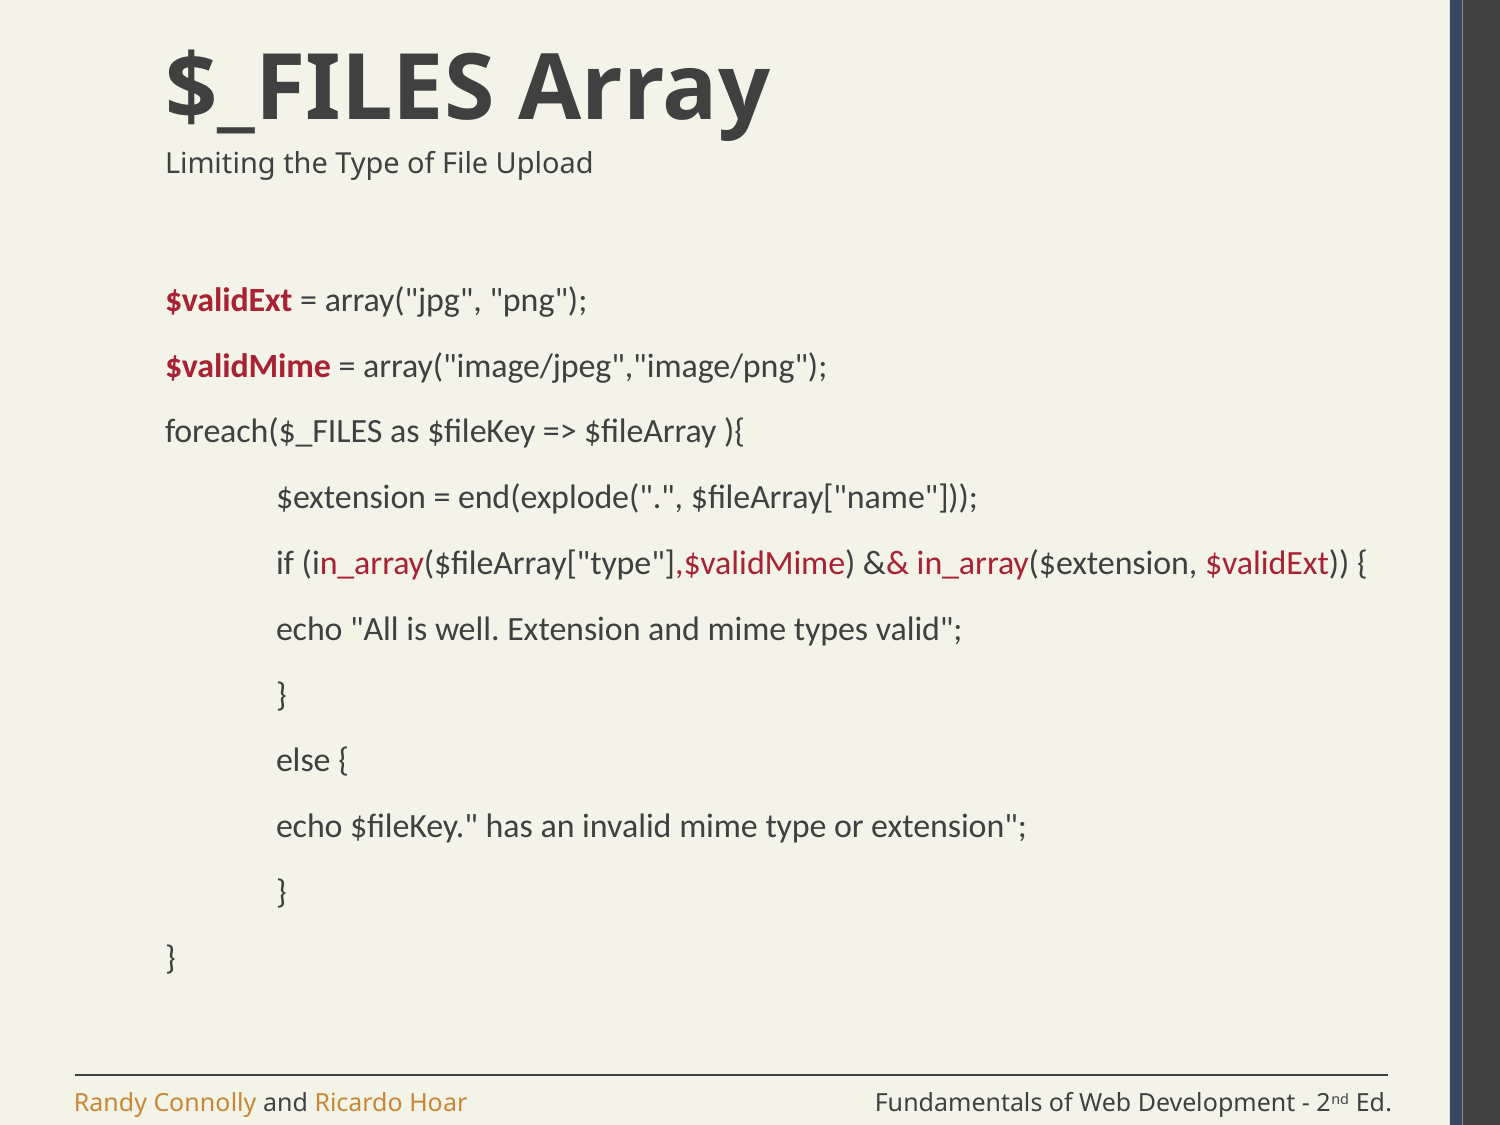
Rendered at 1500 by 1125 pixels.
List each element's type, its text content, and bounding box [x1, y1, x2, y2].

title $_FILES Array [150, 20, 1425, 188]
list $validExt = array("jpg", "png"); $validMime = array("image/jpeg","image/png"); foreach($_FILES as $fileKey => $fileArray ){ $extension = end(explode(".", $fileArray["name"])); if (in_array($fileArray["type"],$validMime) && in_array($extension, $validExt)) { echo "All is well. Extension and mime types valid"; } else { echo $fileKey." has an invalid mime type or extension"; } } [150, 270, 1388, 1013]
list Limiting the Type of File Upload [150, 137, 1200, 188]
